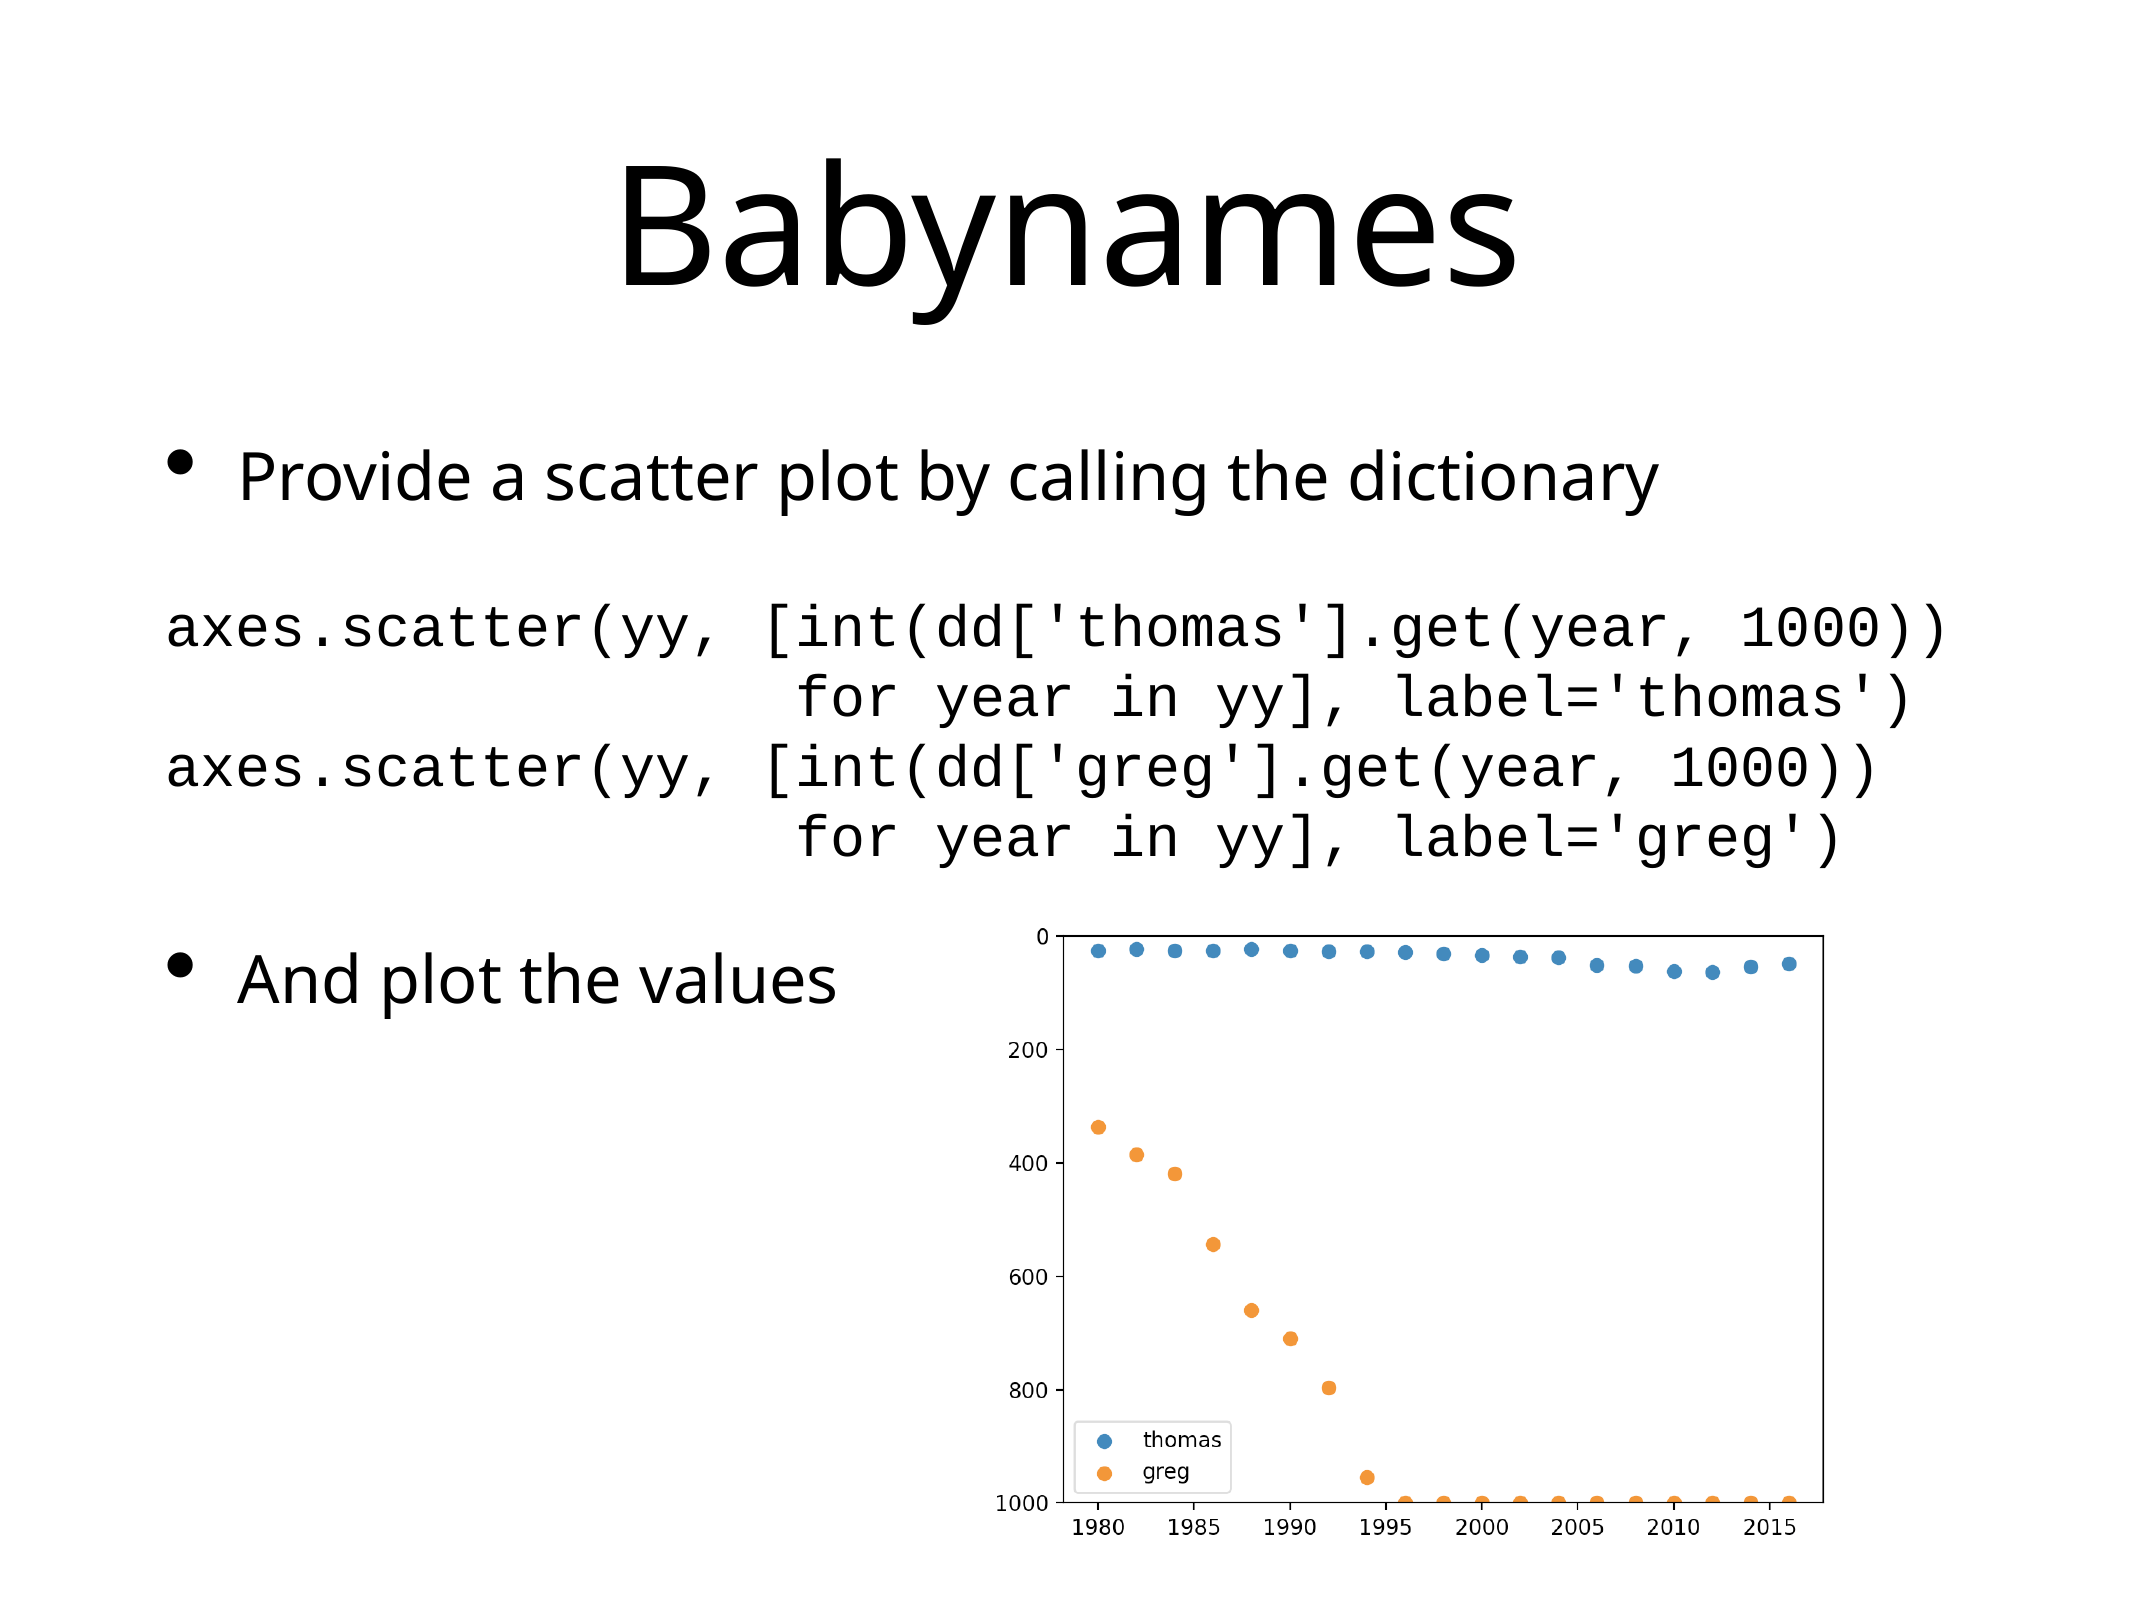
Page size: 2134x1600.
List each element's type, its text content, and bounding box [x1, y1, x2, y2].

picture [981, 918, 1849, 1562]
title Babynames [155, 41, 1978, 397]
text_box axes.scatter(yy, [int(dd['thomas'].get(year, 1000)) for year in yy], label='thomas') axes.scatter(yy, [int(dd['greg'].get(year, 1000)) for year in yy], label='greg') [157, 579, 1995, 877]
list Provide a scatter plot by calling the dictionary And plot the values [155, 424, 1978, 1457]
